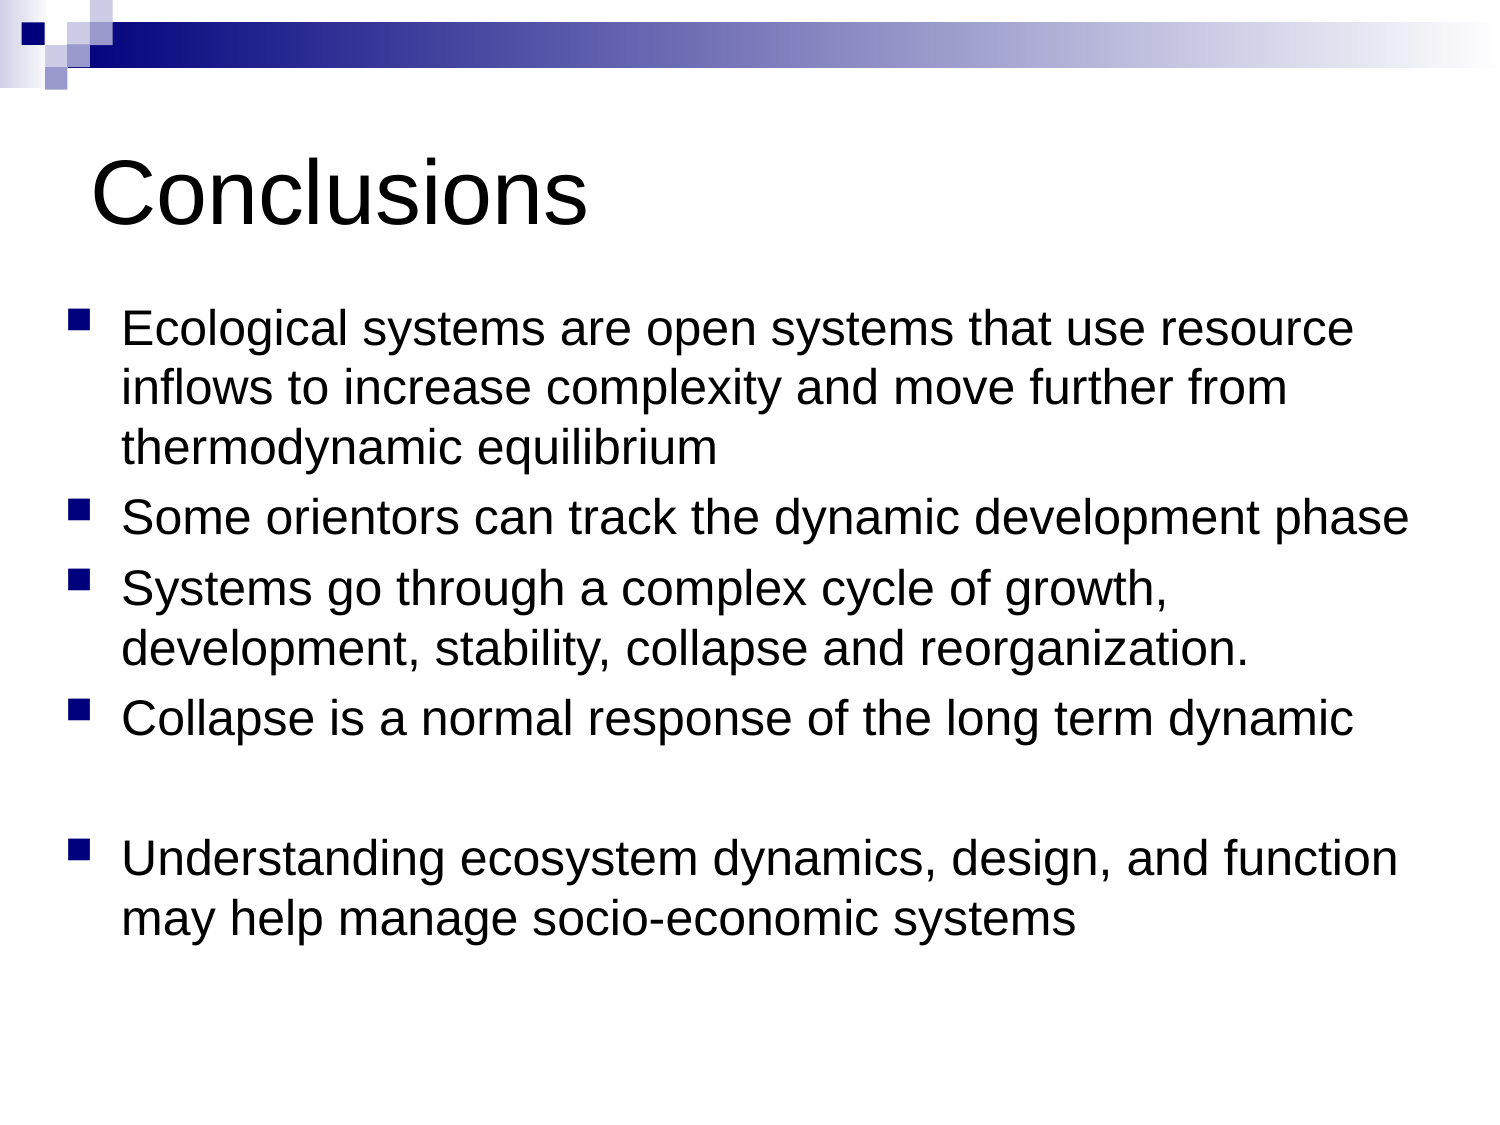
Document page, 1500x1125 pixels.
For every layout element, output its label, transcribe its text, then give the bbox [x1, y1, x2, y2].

list Ecological systems are open systems that use resource inflows to increase complexity and move further from thermodynamic equilibrium Some orientors can track the dynamic development phase Systems go through a complex cycle of growth, development, stability, collapse and reorganization. Collapse is a normal response of the long term dynamic Understanding ecosystem dynamics, design, and function may help manage socio-economic systems [49, 287, 1463, 1038]
title Conclusions [74, 74, 1426, 287]
